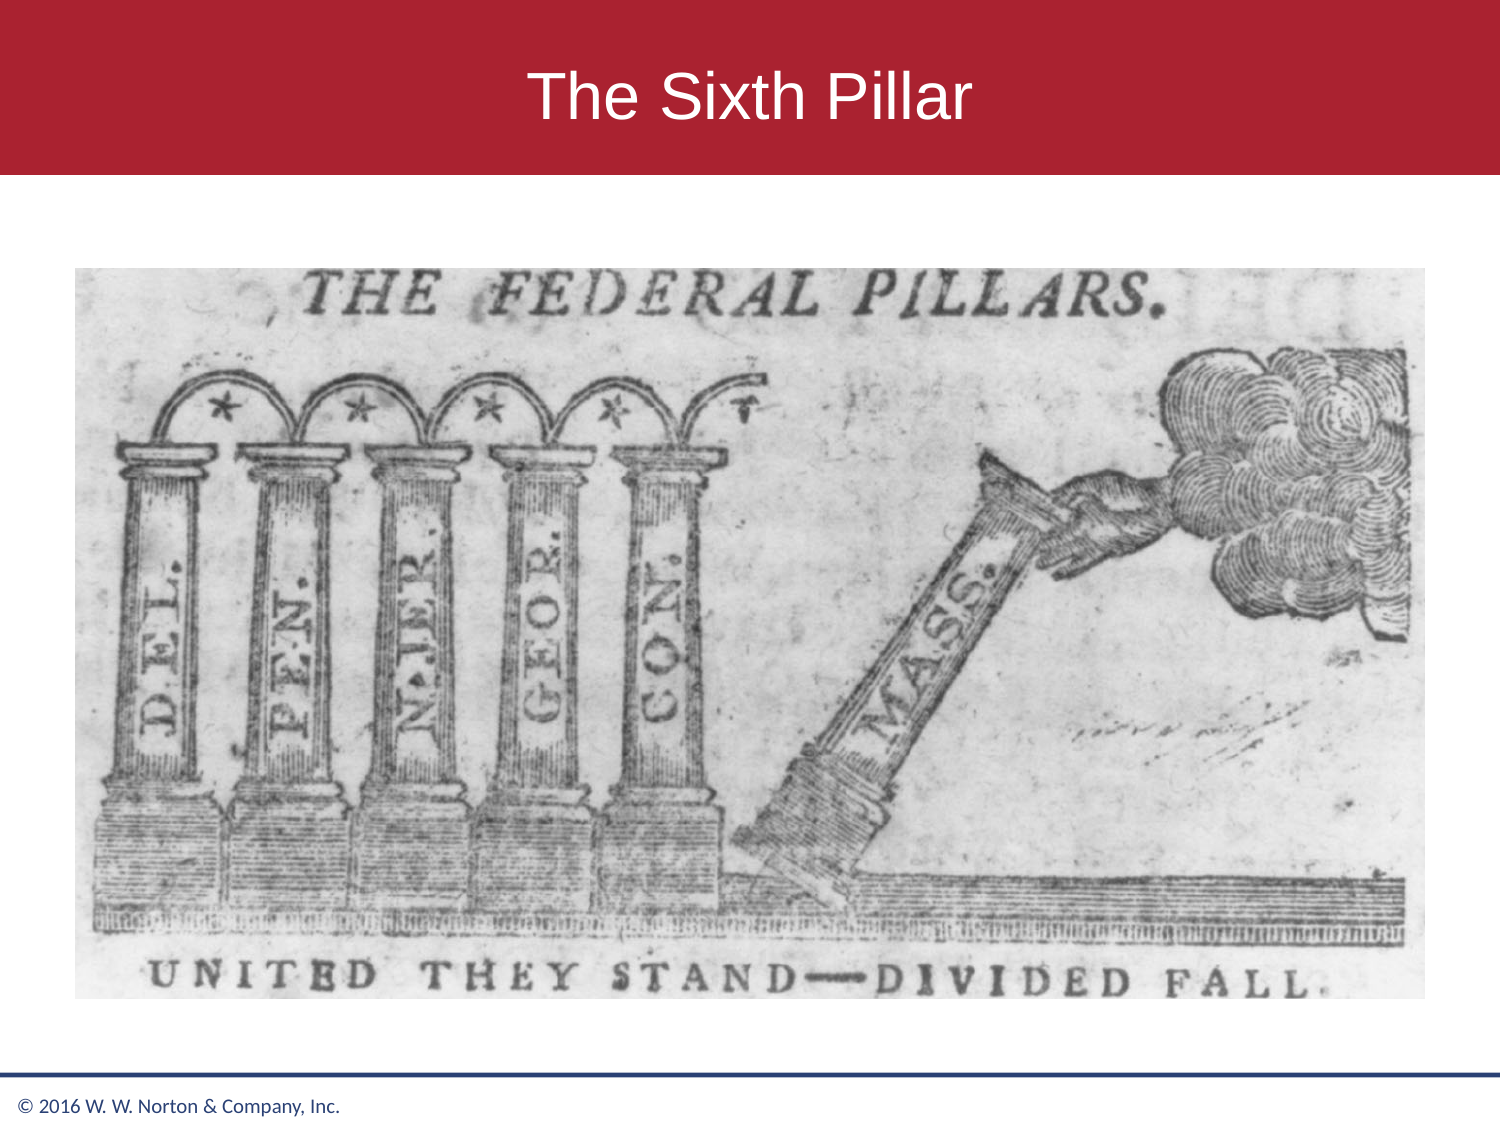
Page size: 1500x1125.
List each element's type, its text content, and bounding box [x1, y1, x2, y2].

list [74, 268, 1426, 999]
title The Sixth Pillar [75, 45, 1425, 233]
